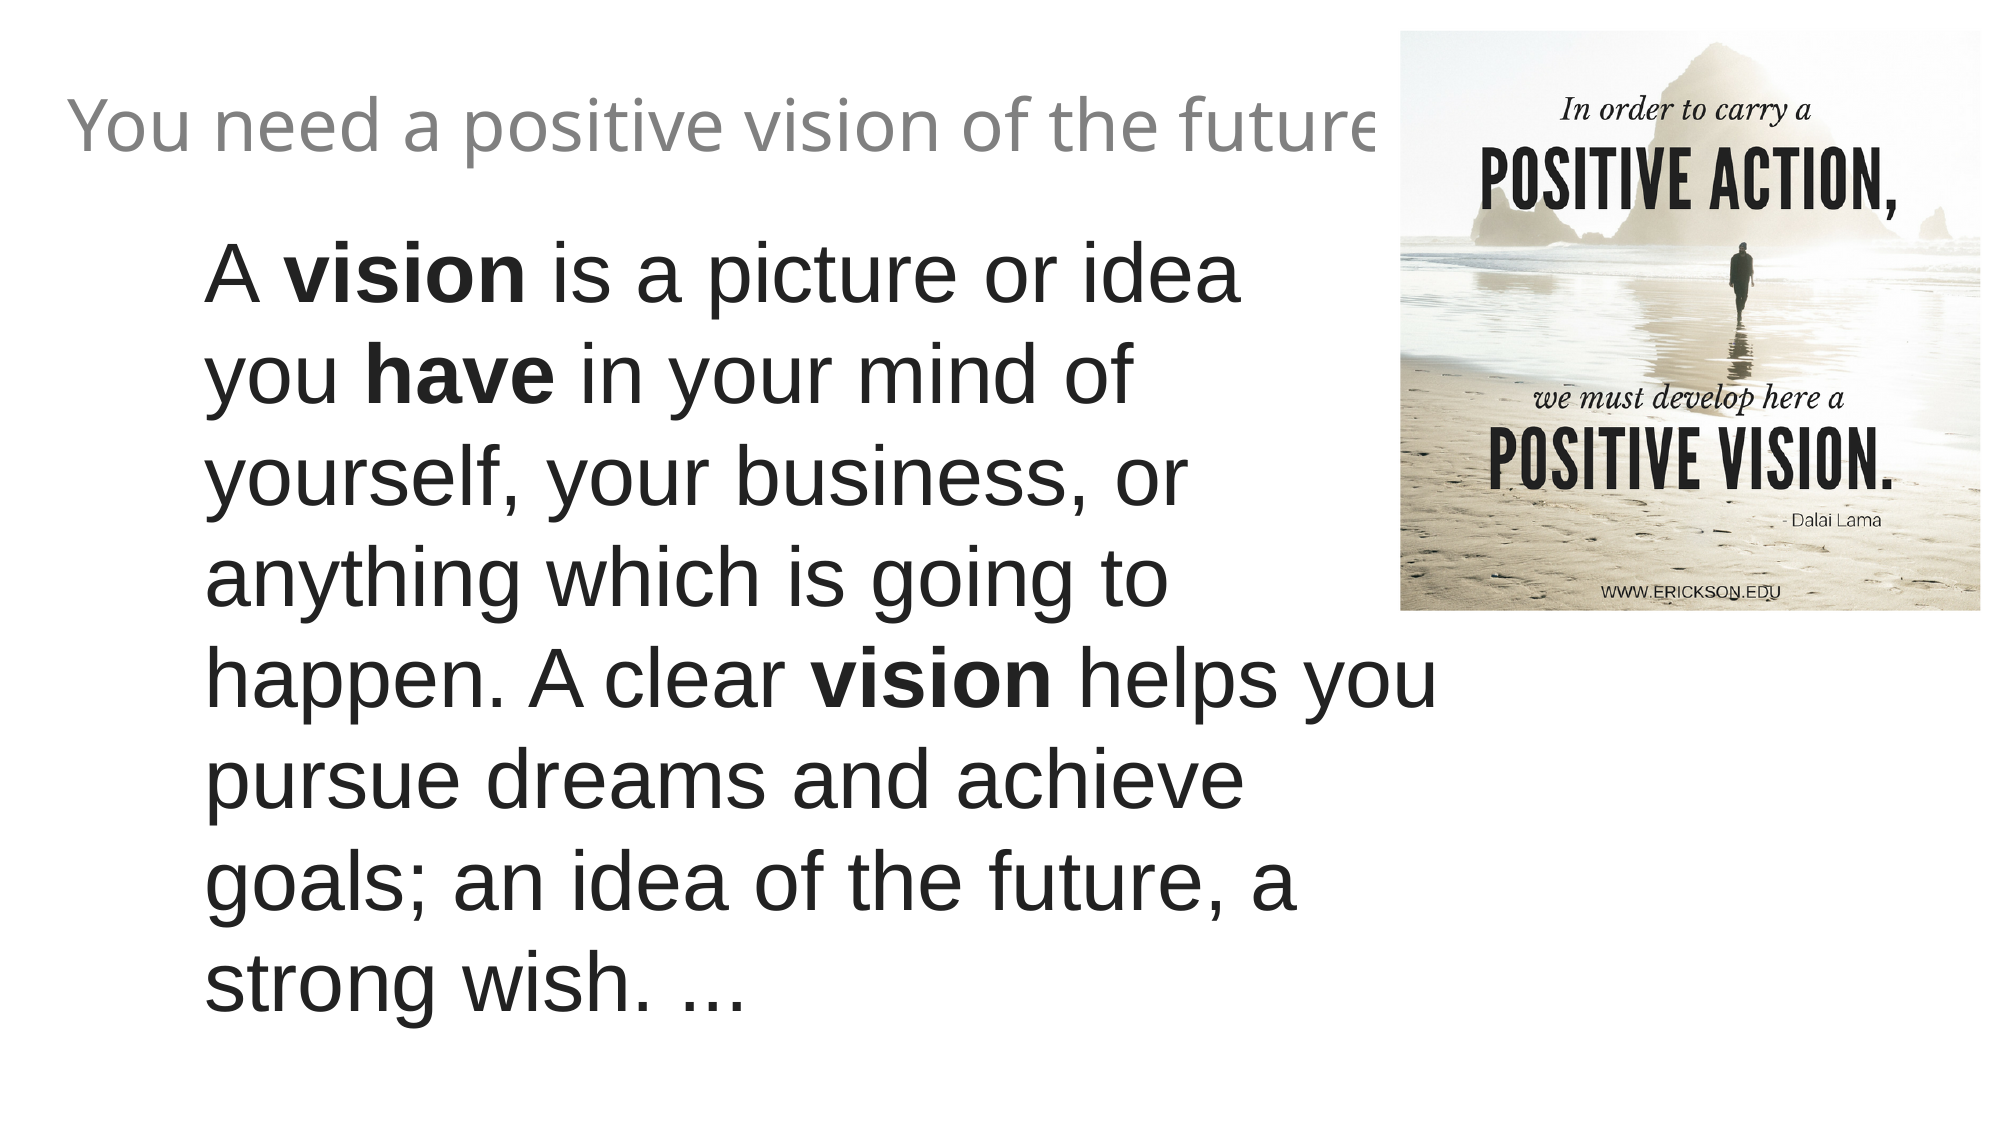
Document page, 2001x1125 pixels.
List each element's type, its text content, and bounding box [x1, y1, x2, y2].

picture [1374, 7, 2000, 634]
list A vision is a picture or idea you have in your mind of yourself, your business, or anything which is going to happen. A clear vision helps you pursue dreams and achieve goals; an idea of the future, a strong wish. ... [171, 210, 1461, 1043]
title You need a positive vision of the future [42, 44, 1369, 200]
